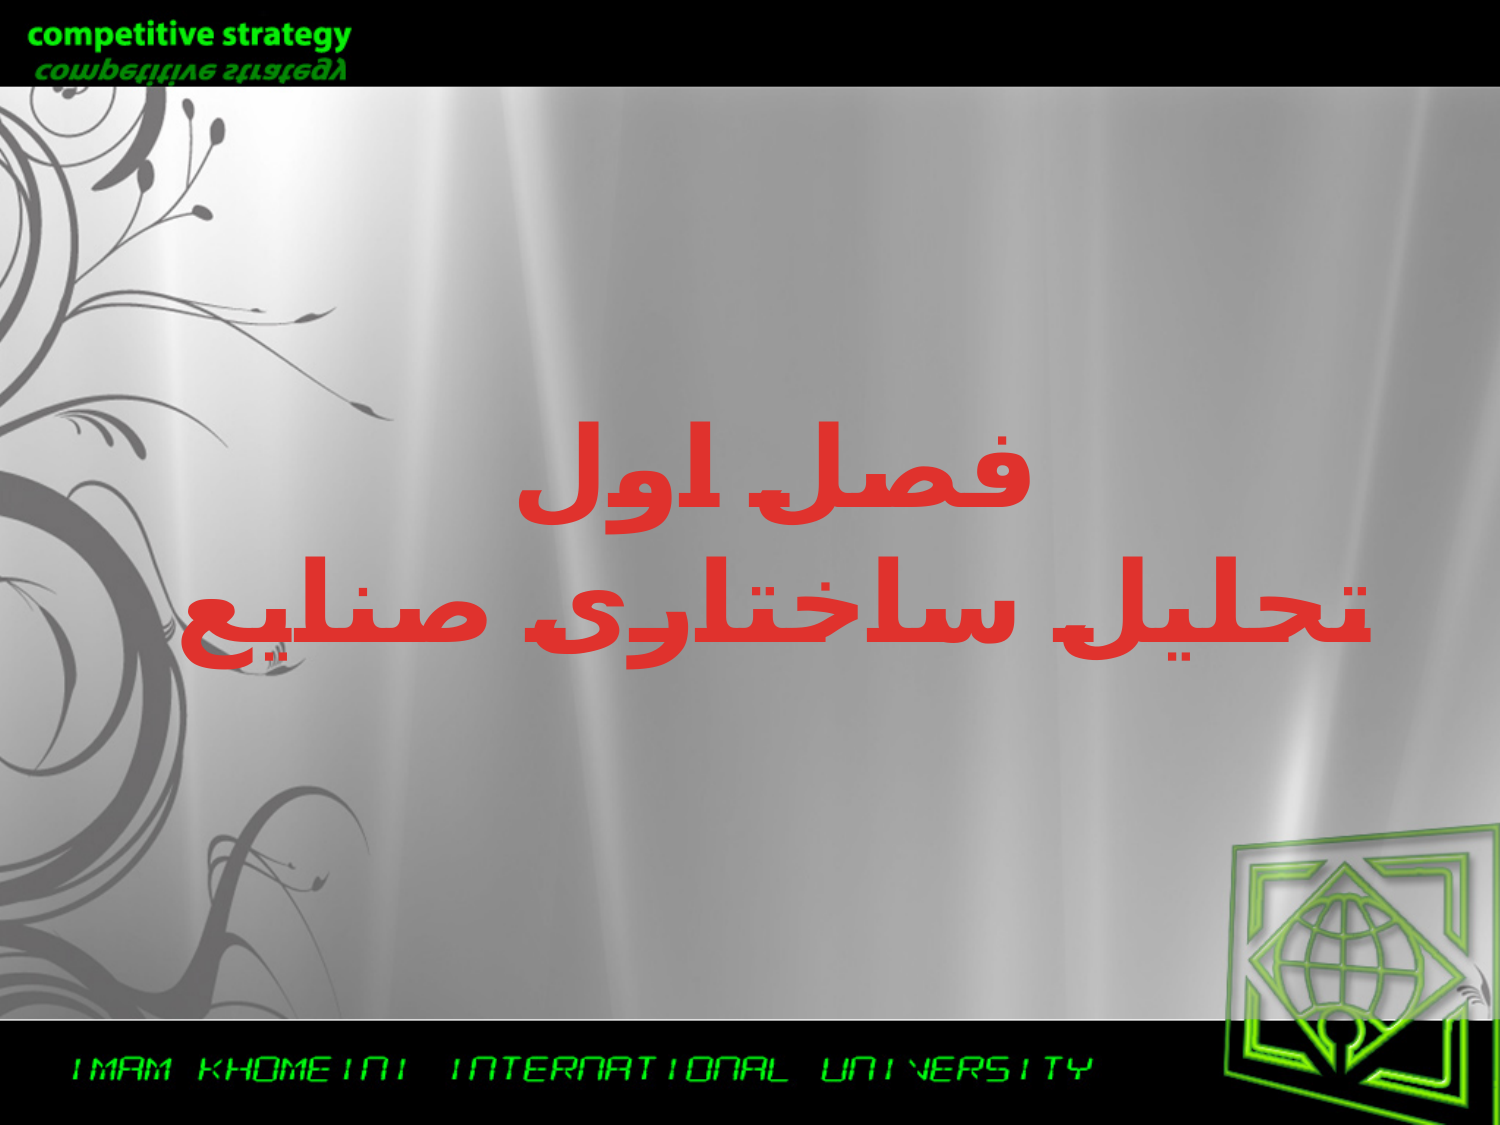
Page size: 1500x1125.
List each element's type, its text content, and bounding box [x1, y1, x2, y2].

text_box فصل اول تحلیل ساختاری صنایع [160, 387, 1391, 673]
picture [0, 0, 1500, 1125]
